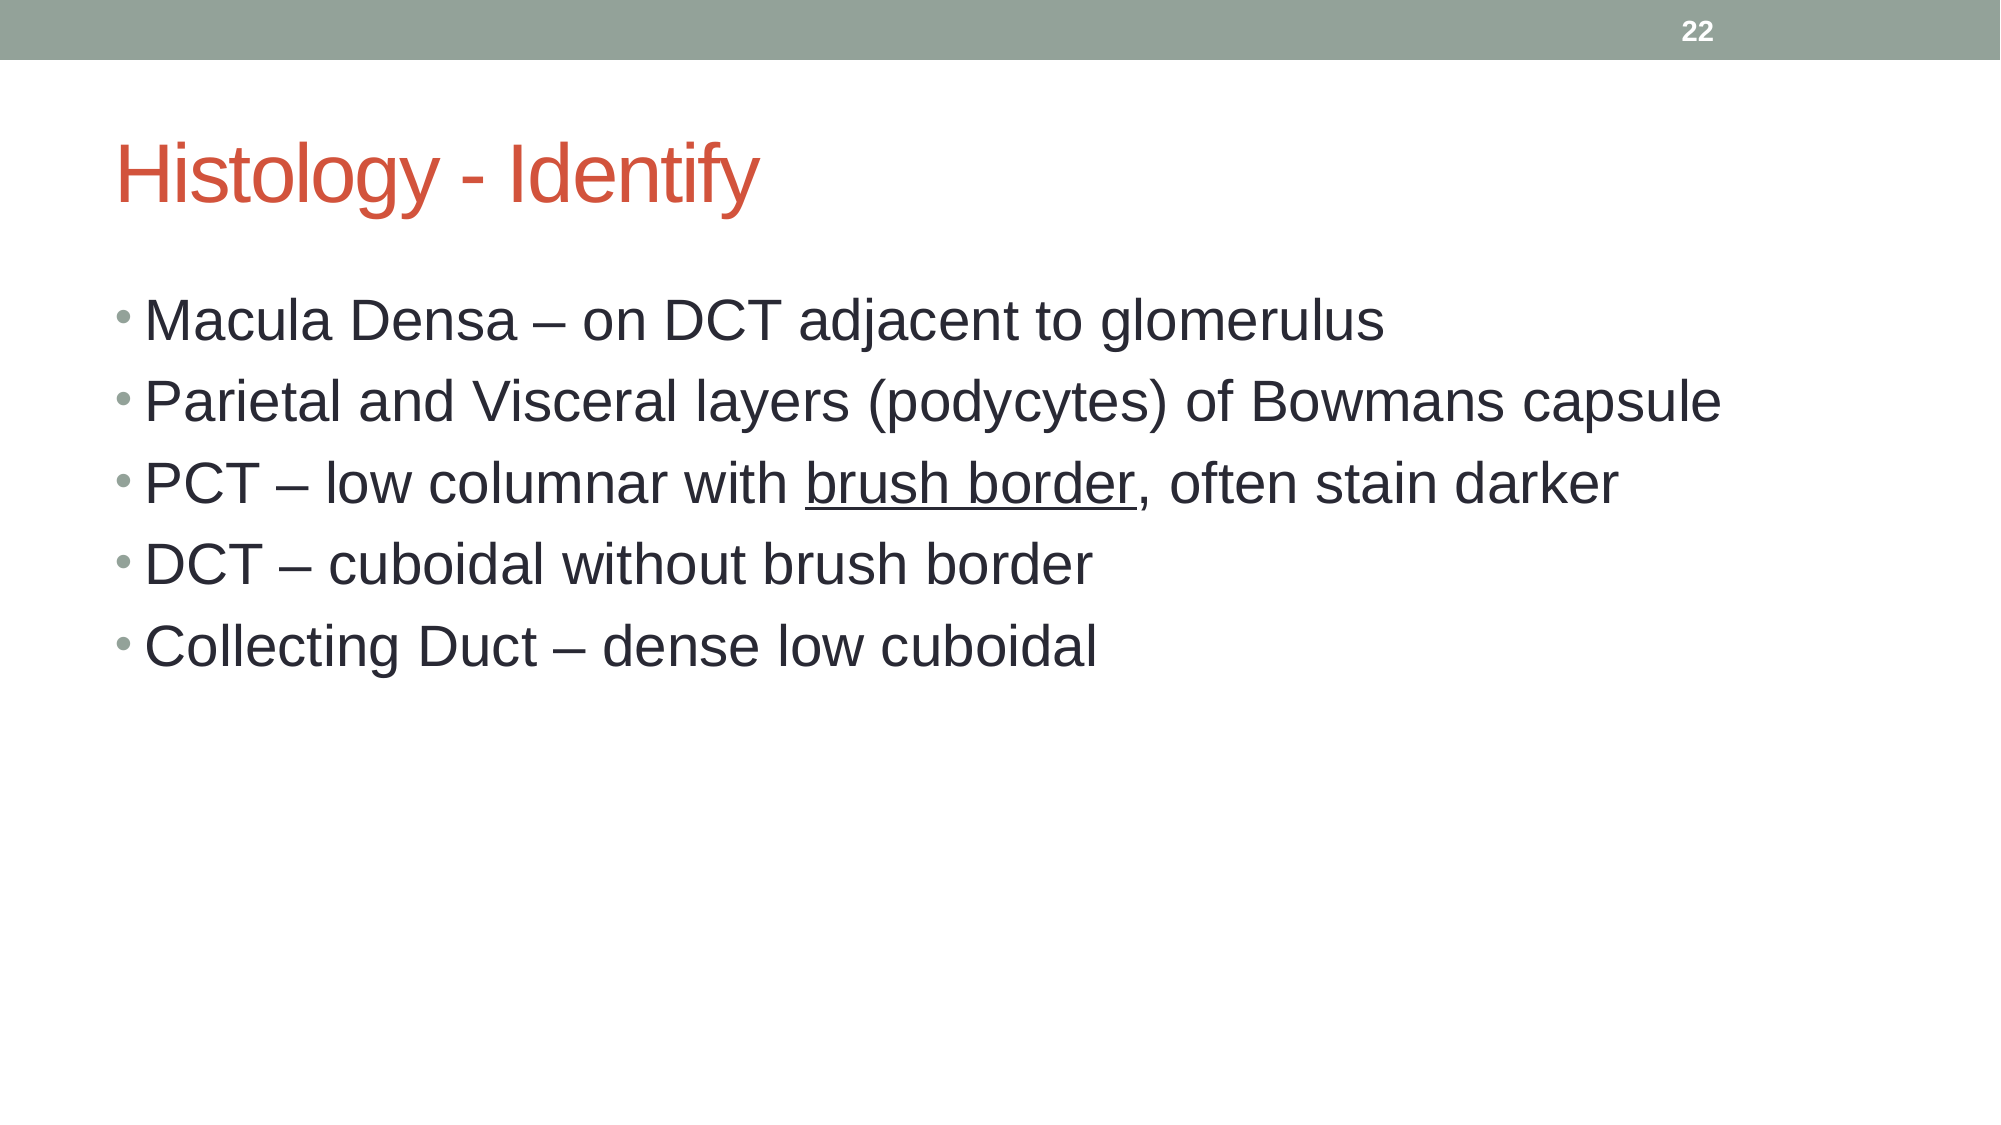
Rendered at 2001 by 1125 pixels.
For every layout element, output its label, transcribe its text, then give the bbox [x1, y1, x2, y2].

slide_number 22 [1666, 3, 1900, 57]
title Histology - Identify [99, 87, 1900, 250]
list Macula Densa – on DCT adjacent to glomerulus Parietal and Visceral layers (podycytes) of Bowmans capsule PCT – low columnar with brush border, often stain darker DCT – cuboidal without brush border Collecting Duct – dense low cuboidal [99, 274, 1752, 1049]
